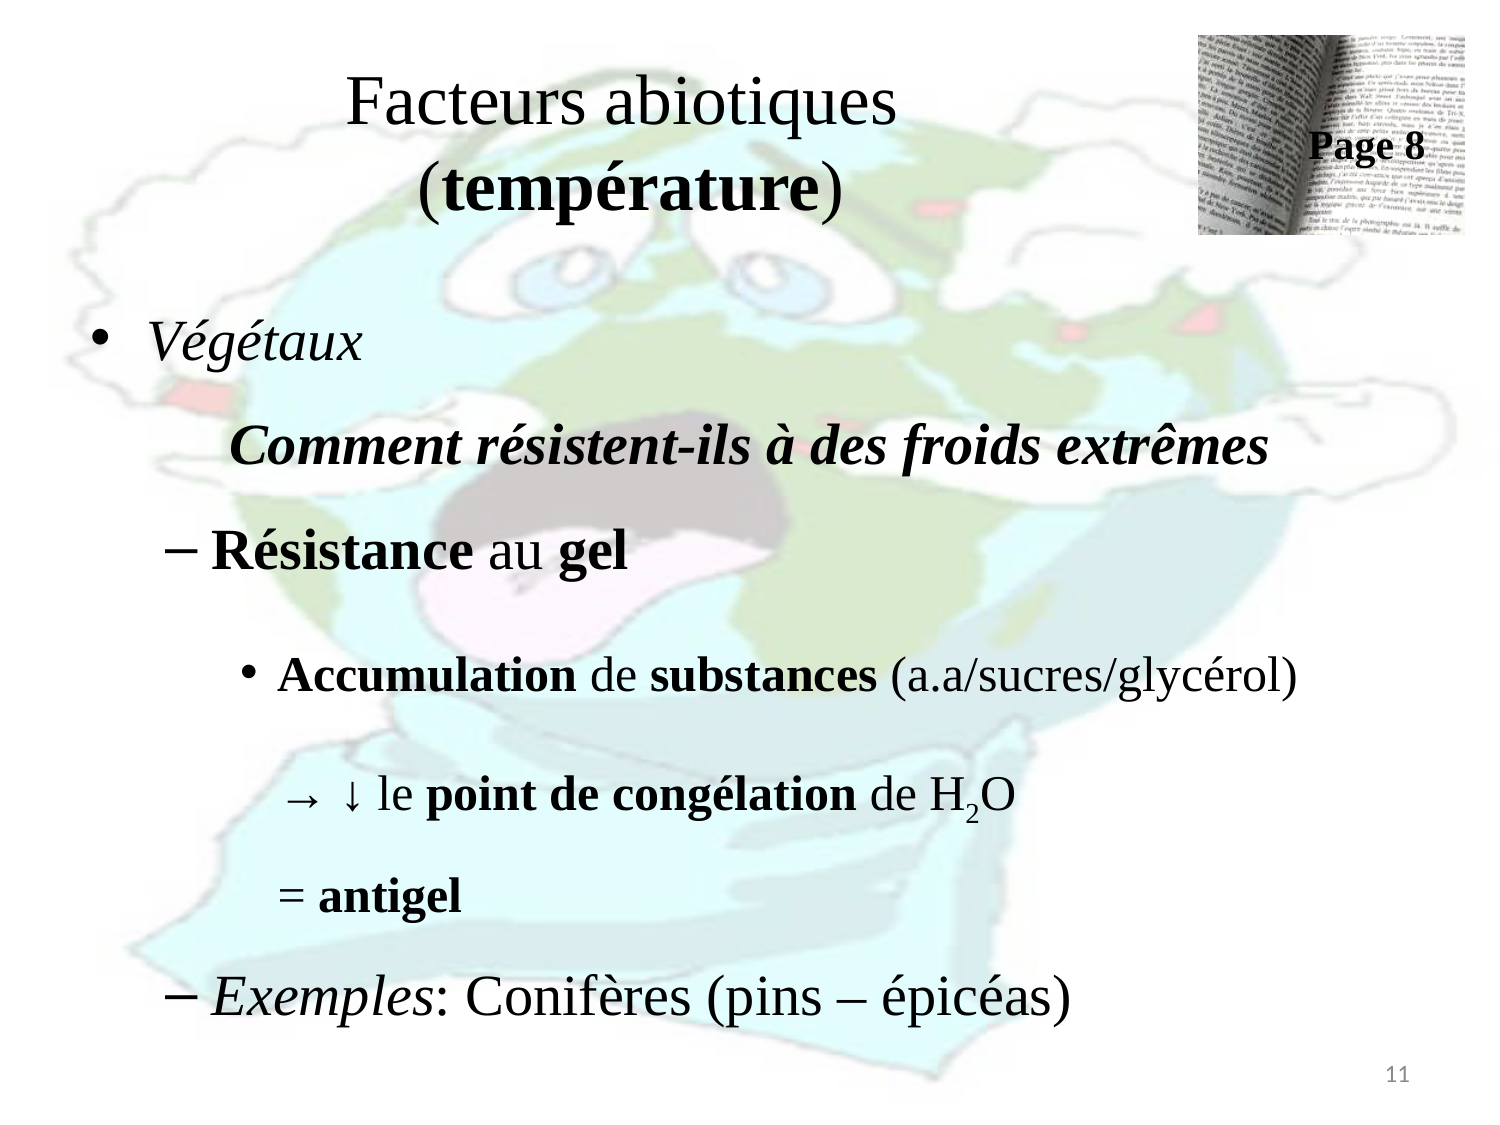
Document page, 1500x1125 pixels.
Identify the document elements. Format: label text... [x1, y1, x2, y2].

title Facteurs abiotiques (température) [75, 45, 1188, 233]
list Végétaux Comment résistent-ils à des froids extrêmes Résistance au gel Accumulation de substances (a.a/sucres/glycérol) → ↓ le point de congélation de H2O = antigel Exemples: Conifères (pins – épicéas) [75, 262, 1425, 1083]
slide_number 11 [1074, 1042, 1425, 1103]
picture [1198, 34, 1466, 235]
